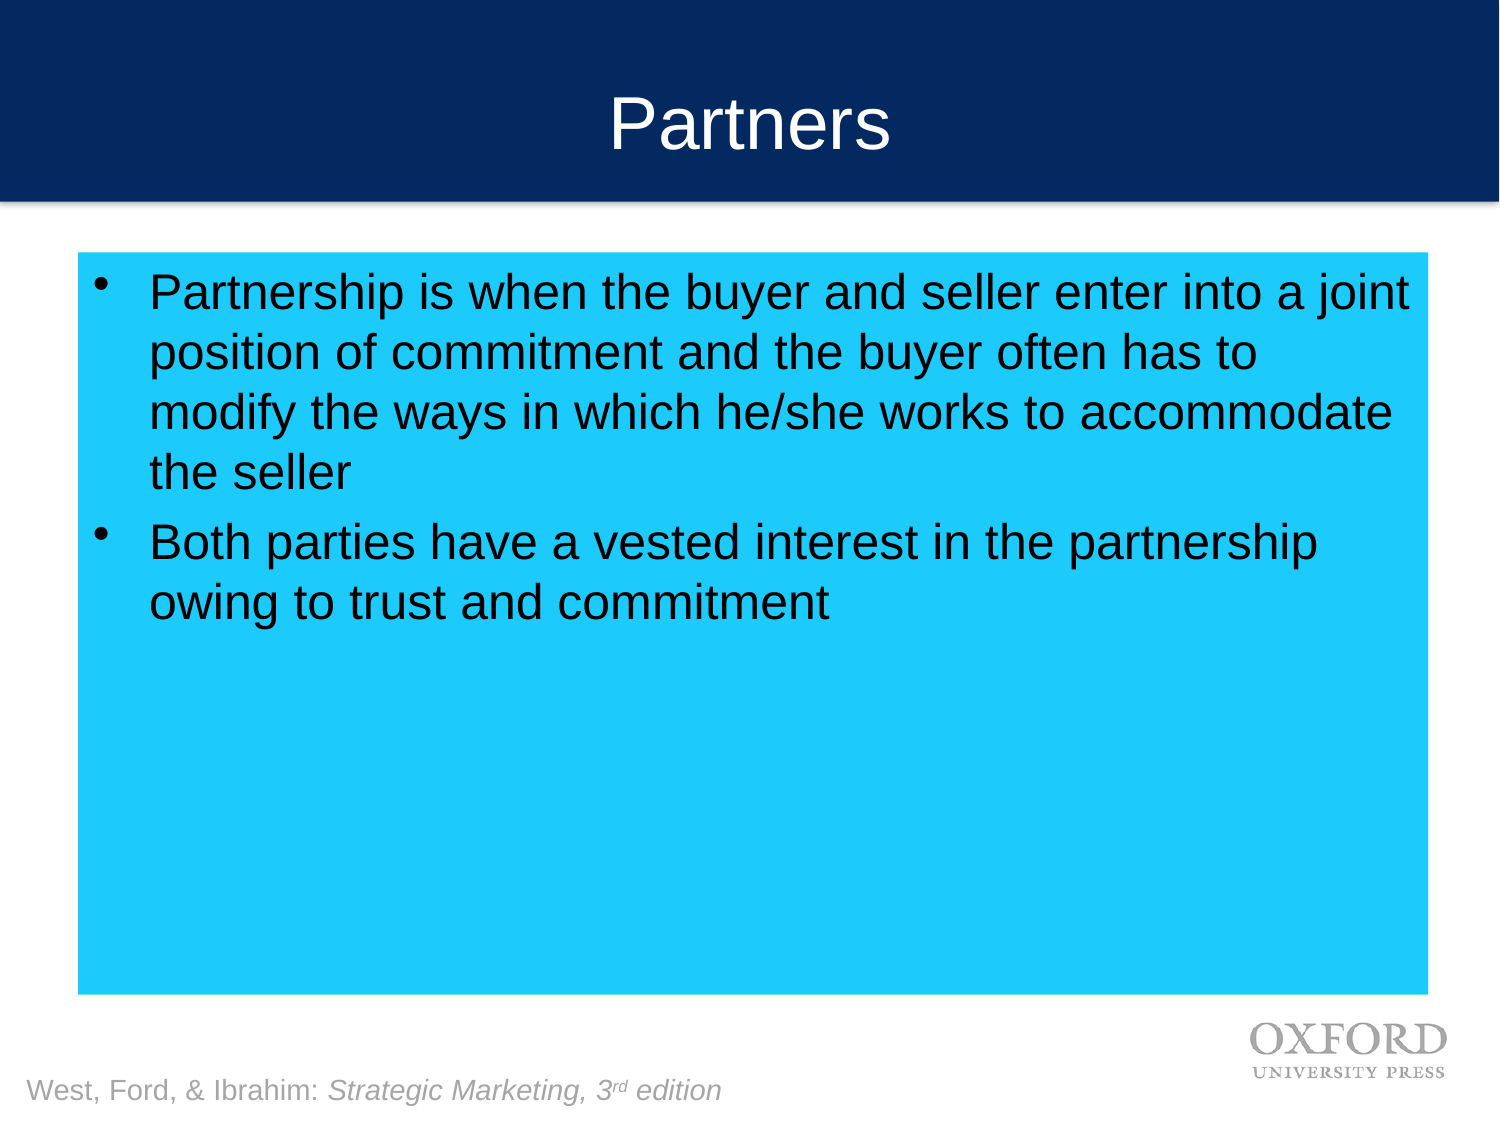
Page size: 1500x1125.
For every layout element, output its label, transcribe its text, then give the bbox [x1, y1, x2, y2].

picture [1248, 1014, 1449, 1090]
text_box Partnership is when the buyer and seller enter into a joint position of commitment and the buyer often has to modify the ways in which he/she works to accommodate the seller Both parties have a vested interest in the partnership owing to trust and commitment [78, 252, 1429, 995]
title Partners [75, 38, 1425, 201]
